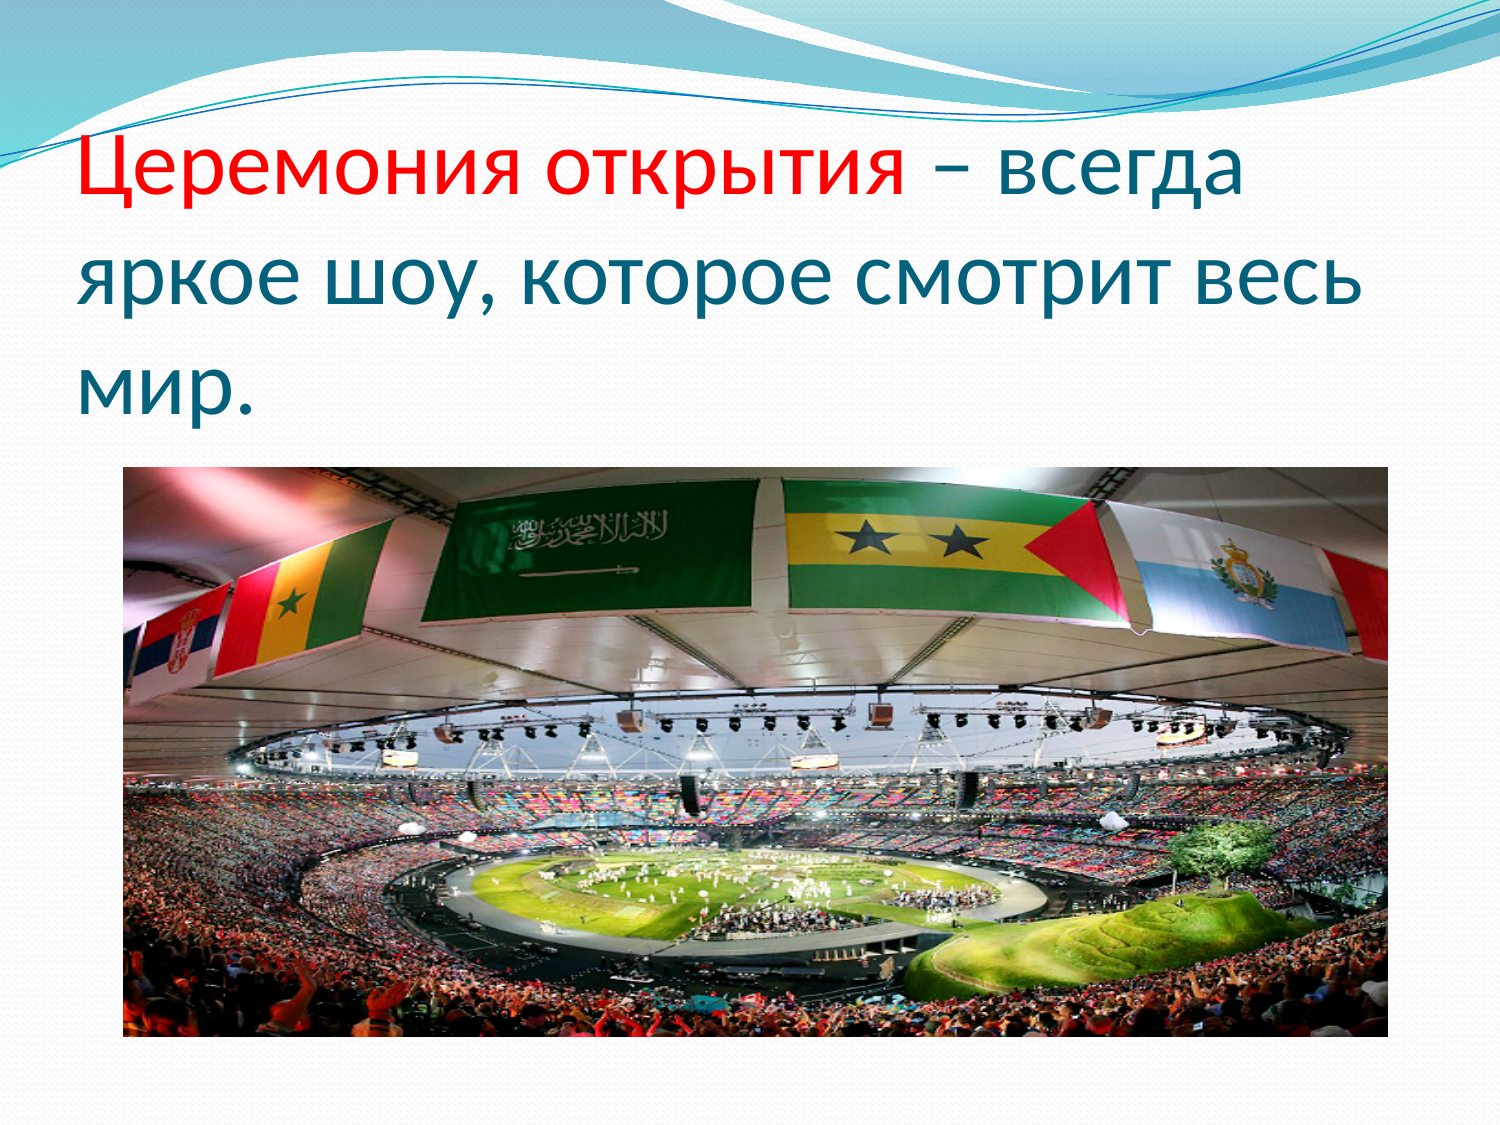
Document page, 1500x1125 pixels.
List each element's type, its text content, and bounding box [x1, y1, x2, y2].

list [123, 467, 1389, 1037]
title Церемония открытия – всегда яркое шоу, которое смотрит весь мир. [75, 42, 1425, 433]
